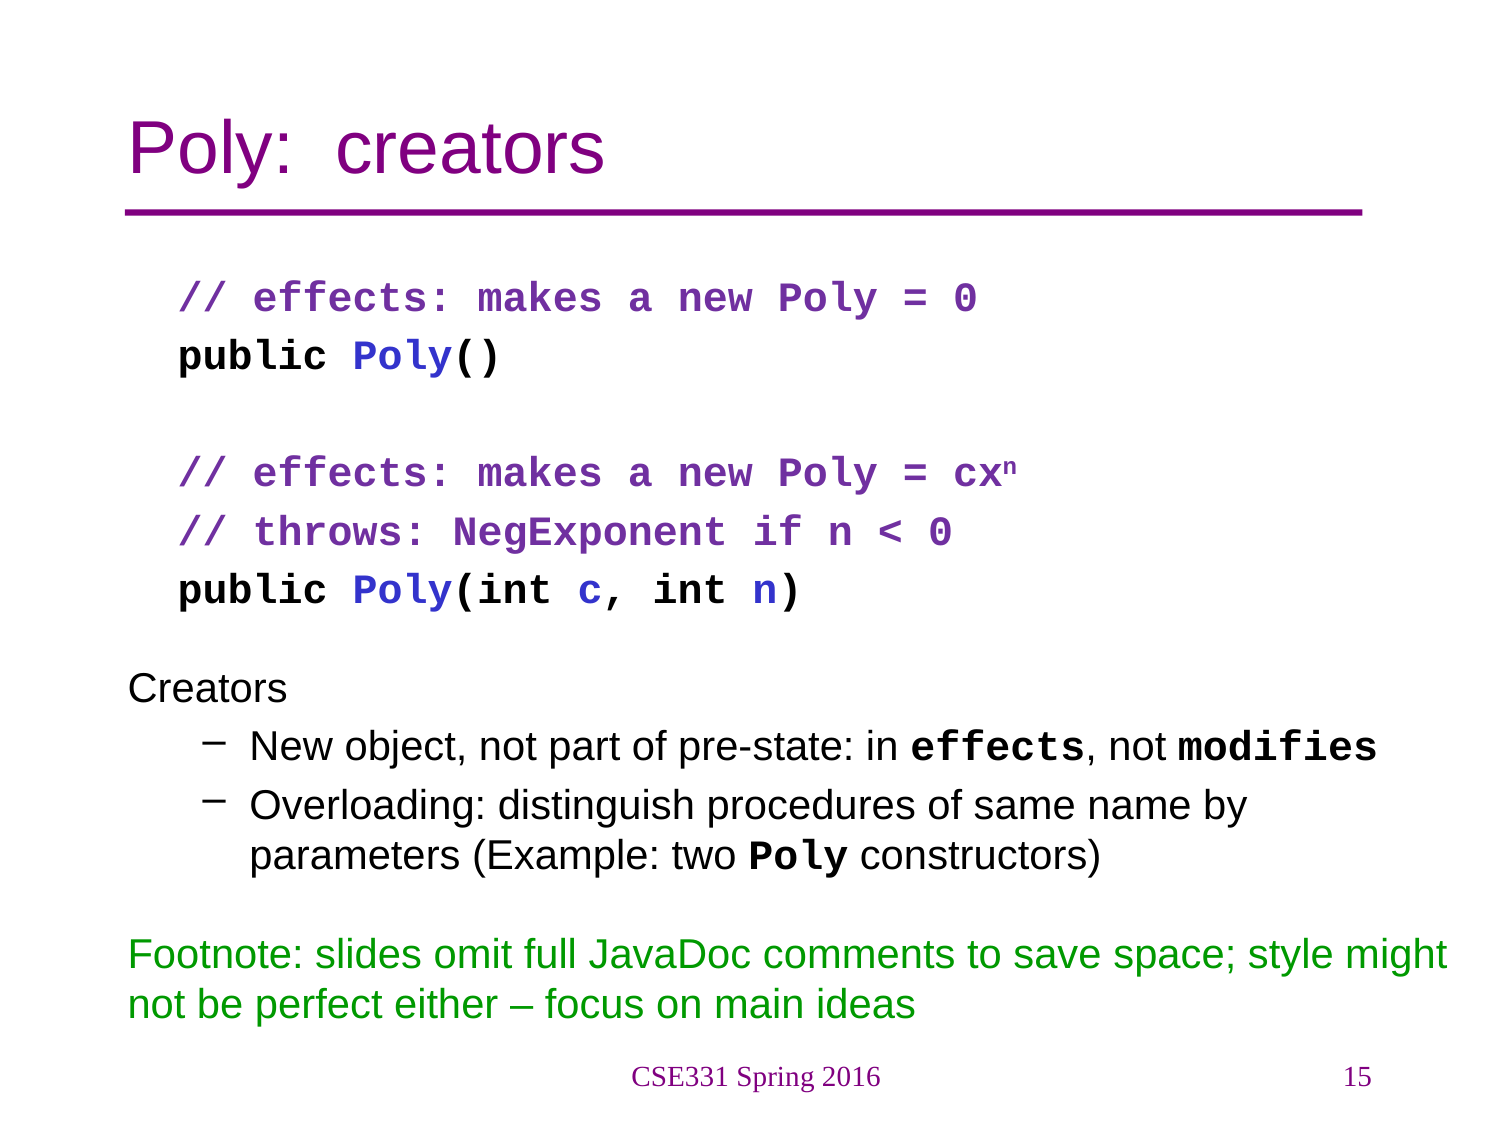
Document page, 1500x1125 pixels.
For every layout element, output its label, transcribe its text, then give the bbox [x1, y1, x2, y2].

slide_number 15 [1074, 1049, 1388, 1125]
footer CSE331 Spring 2016 [474, 1049, 1038, 1125]
title Poly: creators [112, 50, 1388, 238]
list // effects: makes a new Poly = 0 public Poly() // effects: makes a new Poly = cxn // throws: NegExponent if n < 0 public Poly(int c, int n) Creators New object, not part of pre-state: in effects, not modifies Overloading: distinguish procedures of same name by parameters (Example: two Poly constructors) Footnote: slides omit full JavaDoc comments to save space; style might not be perfect either – focus on main ideas [112, 262, 1475, 1063]
